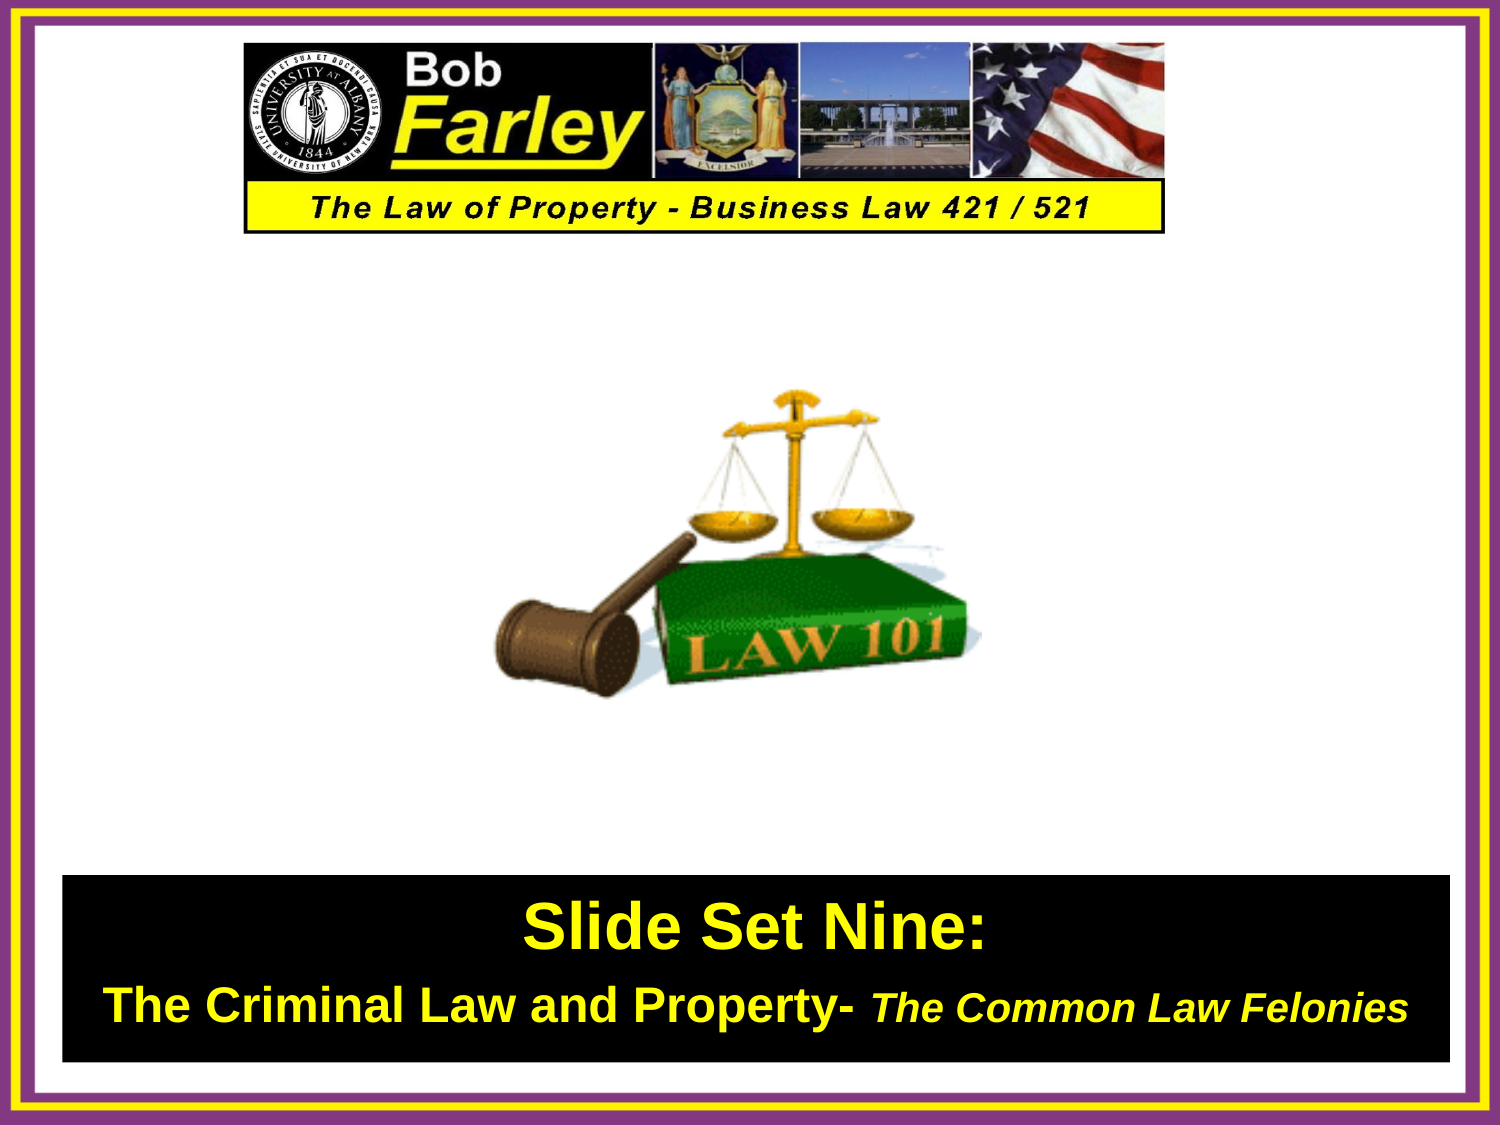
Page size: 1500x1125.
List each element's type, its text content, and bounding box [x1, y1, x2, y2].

picture [0, 0, 1500, 1125]
slide_number 1 [1074, 1024, 1426, 1103]
subtitle Slide Set Nine: The Criminal Law and Property- The Common Law Felonies [62, 874, 1451, 1063]
